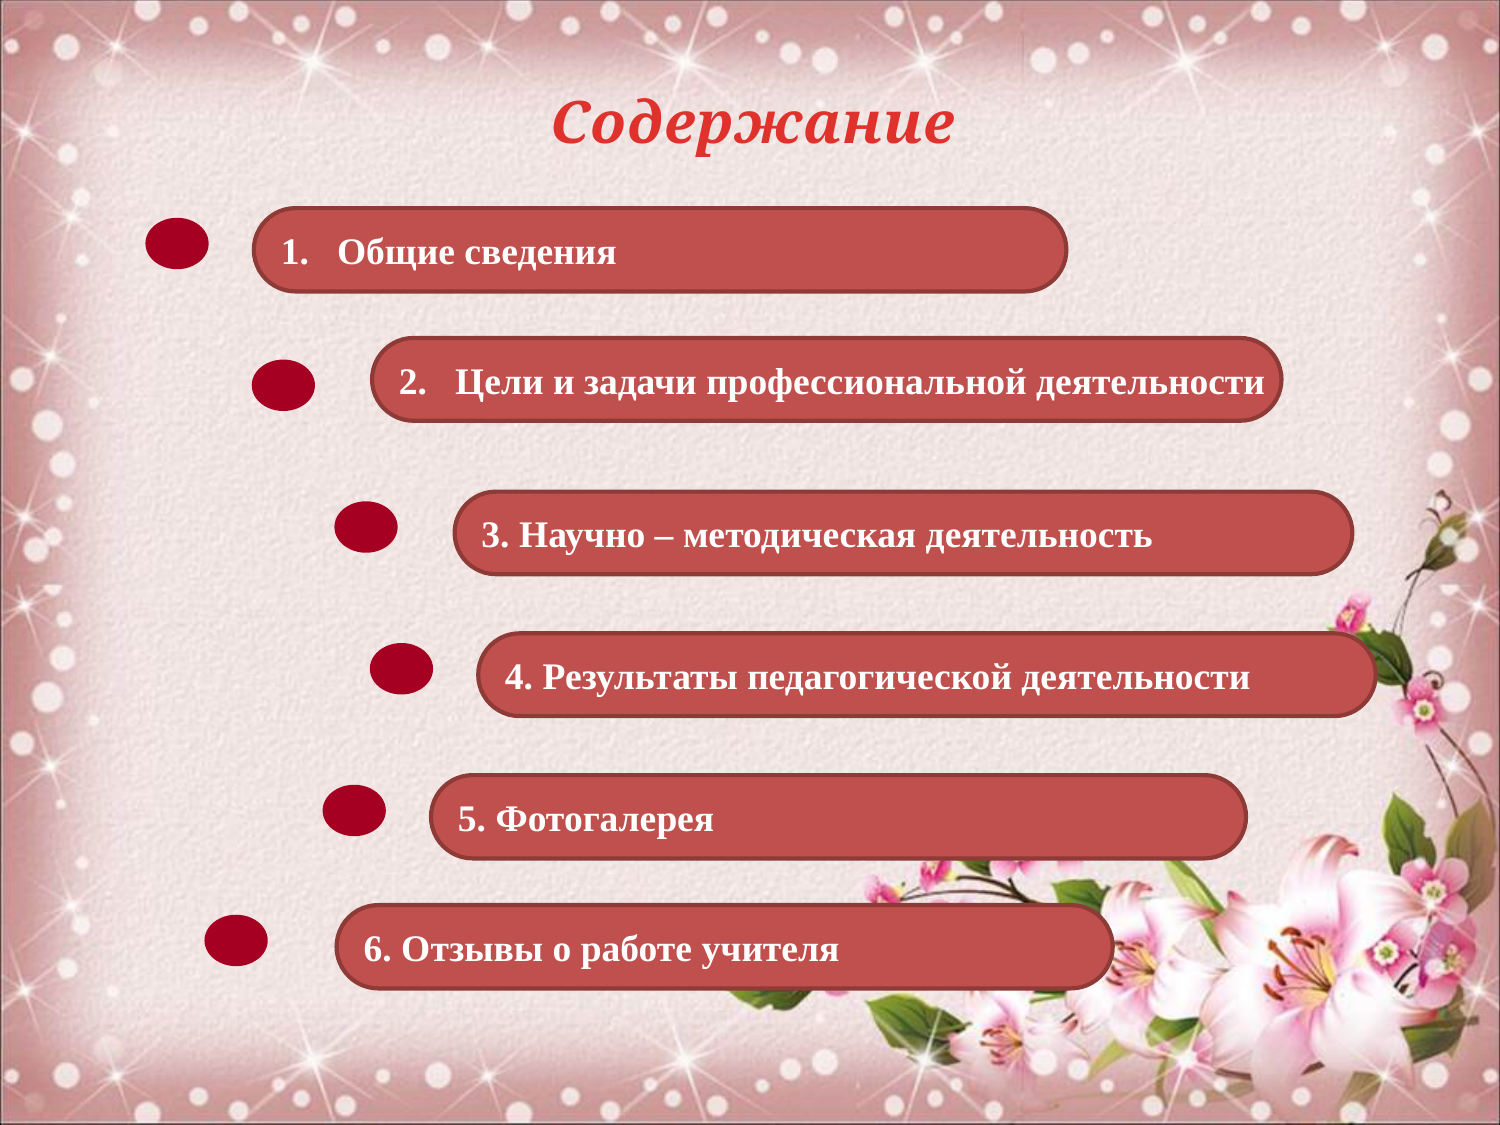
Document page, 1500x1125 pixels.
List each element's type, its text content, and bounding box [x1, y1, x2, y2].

text_box [334, 501, 398, 553]
text_box [204, 914, 268, 967]
text_box [369, 643, 434, 695]
text_box Цели и задачи профессиональной деятельности [369, 335, 1284, 423]
text_box 5. Фотогалерея [428, 773, 1249, 861]
text_box [251, 359, 315, 411]
picture [0, 0, 1500, 1125]
text_box 4. Результаты педагогической деятельности [476, 631, 1378, 719]
text_box 3. Научно – методическая деятельность [452, 489, 1355, 577]
text_box 6. Отзывы о работе учителя [334, 902, 1115, 991]
text_box Общие сведения [251, 206, 1069, 294]
text_box [322, 784, 386, 837]
text_box Содержание [76, 78, 1430, 182]
text_box [145, 217, 209, 270]
